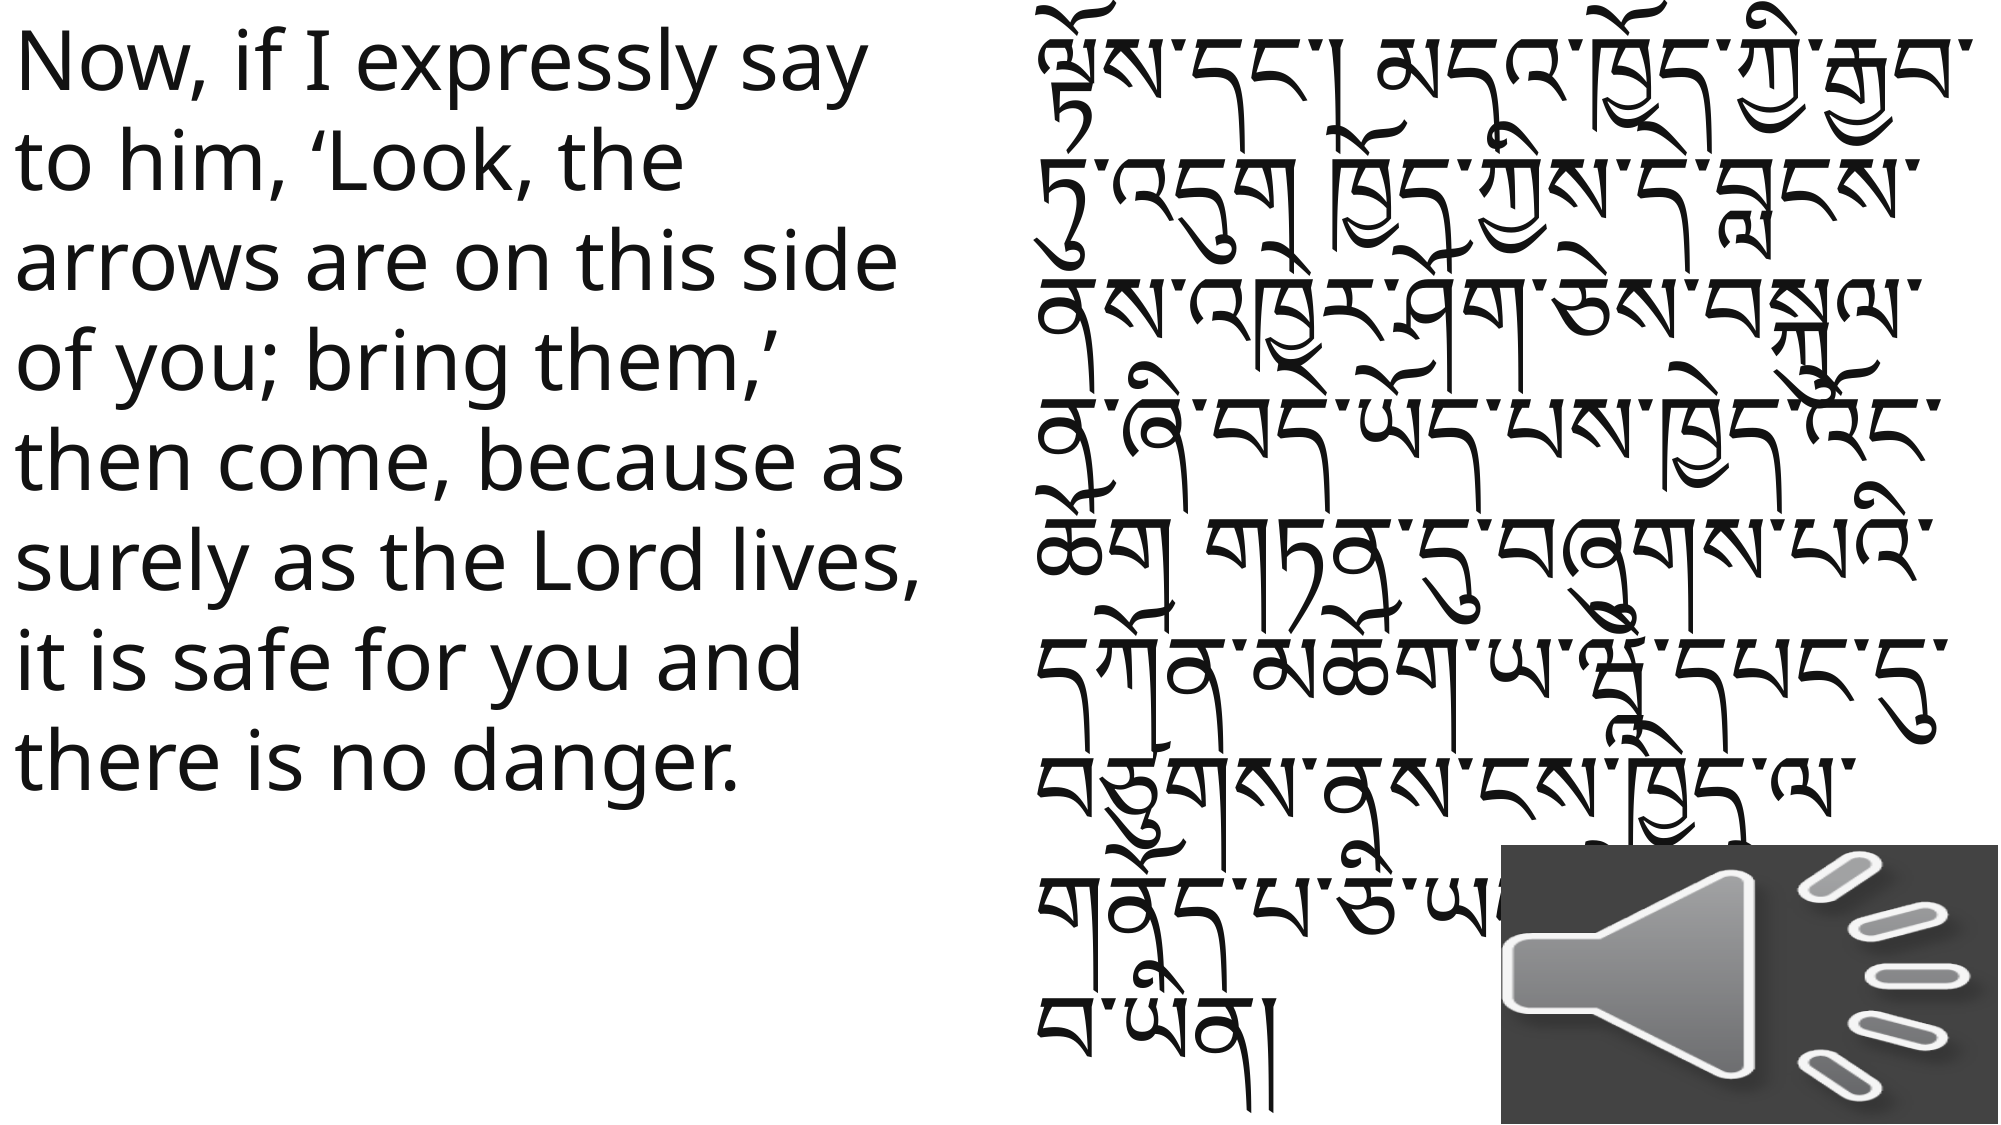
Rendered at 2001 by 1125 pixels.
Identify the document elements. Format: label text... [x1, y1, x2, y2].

picture [1500, 843, 2000, 1125]
text_box ལྟོས་དང་། མདའ་ཁྱོད་ཀྱི་རྒྱབ་ཏུ་འདུག ཁྱོད་ཀྱིས་དེ་བླངས་ནས་འཁྱེར་ཤོག་ཅེས་བསྐུལ་ན་ཞི་བདེ་ཡོད་པས་ཁྱེད་འོང་ཆོག གཏན་དུ་བཞུགས་པའི་དཀོན་མཆོག་ཡ་ཝཱེ་དཔང་དུ་བཙུགས་ནས་ངས་ཁྱེད་ལ་གནོད་པ་ཅི་ཡང་མེད་ཅེས་སྨྲ་བ་ཡིན། [1019, 0, 2000, 1125]
text_box Now, if I expressly say to him, ‘Look, the arrows are on this side of you; bring them,’ then come, because as surely as the Lord lives, it is safe for you and there is no danger. [0, 0, 981, 1125]
